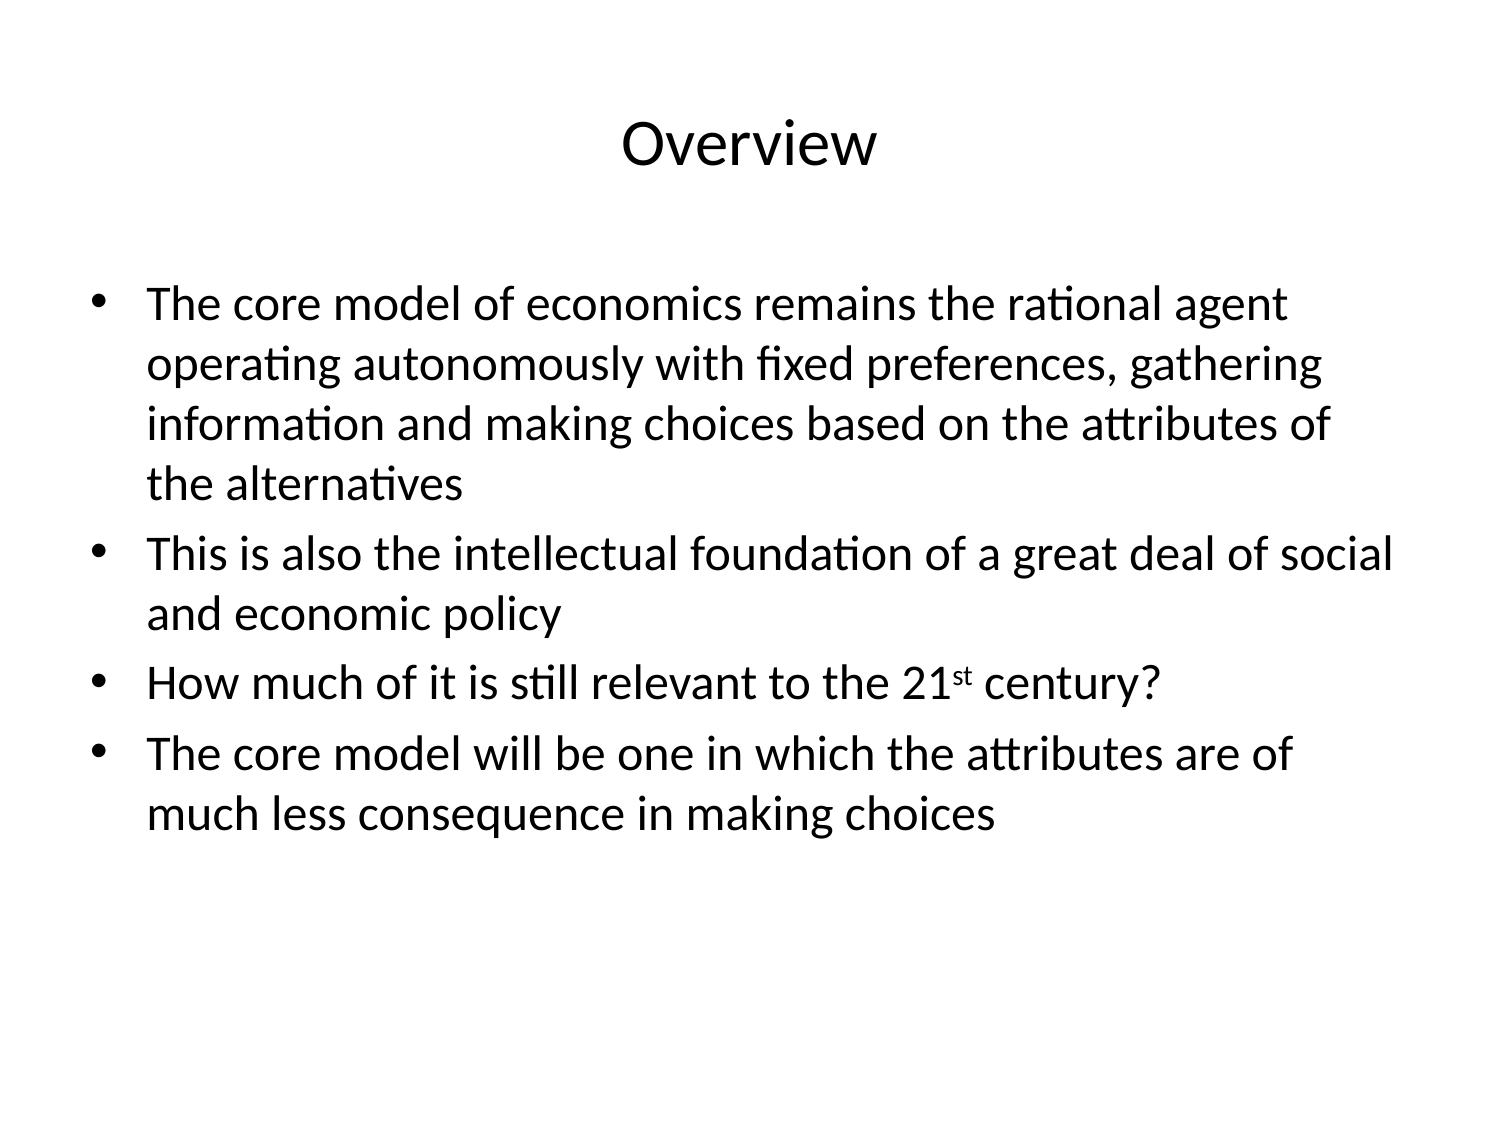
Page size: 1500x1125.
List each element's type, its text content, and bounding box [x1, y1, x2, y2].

title Overview [75, 45, 1425, 233]
list The core model of economics remains the rational agent operating autonomously with fixed preferences, gathering information and making choices based on the attributes of the alternatives This is also the intellectual foundation of a great deal of social and economic policy How much of it is still relevant to the 21st century? The core model will be one in which the attributes are of much less consequence in making choices [75, 262, 1425, 1005]
